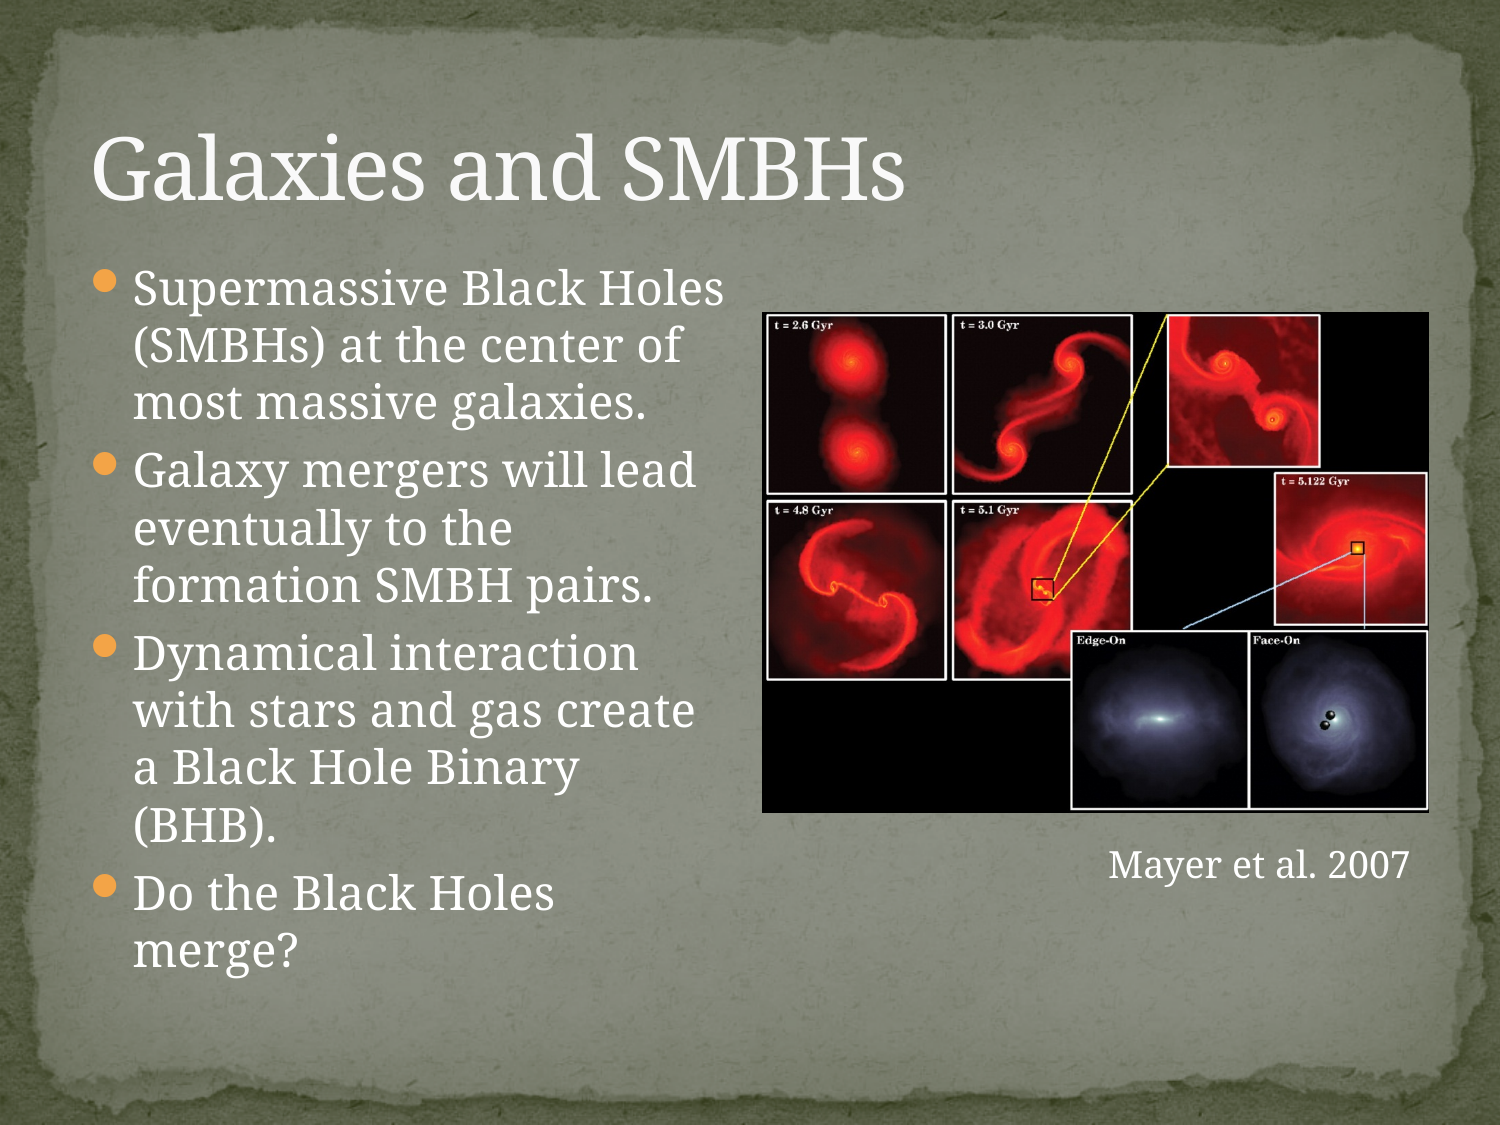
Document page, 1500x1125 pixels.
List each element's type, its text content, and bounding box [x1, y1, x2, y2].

list Supermassive Black Holes (SMBHs) at the center of most massive galaxies. Galaxy mergers will lead eventually to the formation SMBH pairs. Dynamical interaction with stars and gas create a Black Hole Binary (BHB). Do the Black Holes merge? [75, 249, 741, 1000]
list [765, 315, 1427, 812]
text_box Mayer et al. 2007 [1093, 834, 1427, 894]
title Galaxies and SMBHs [74, 24, 1425, 225]
